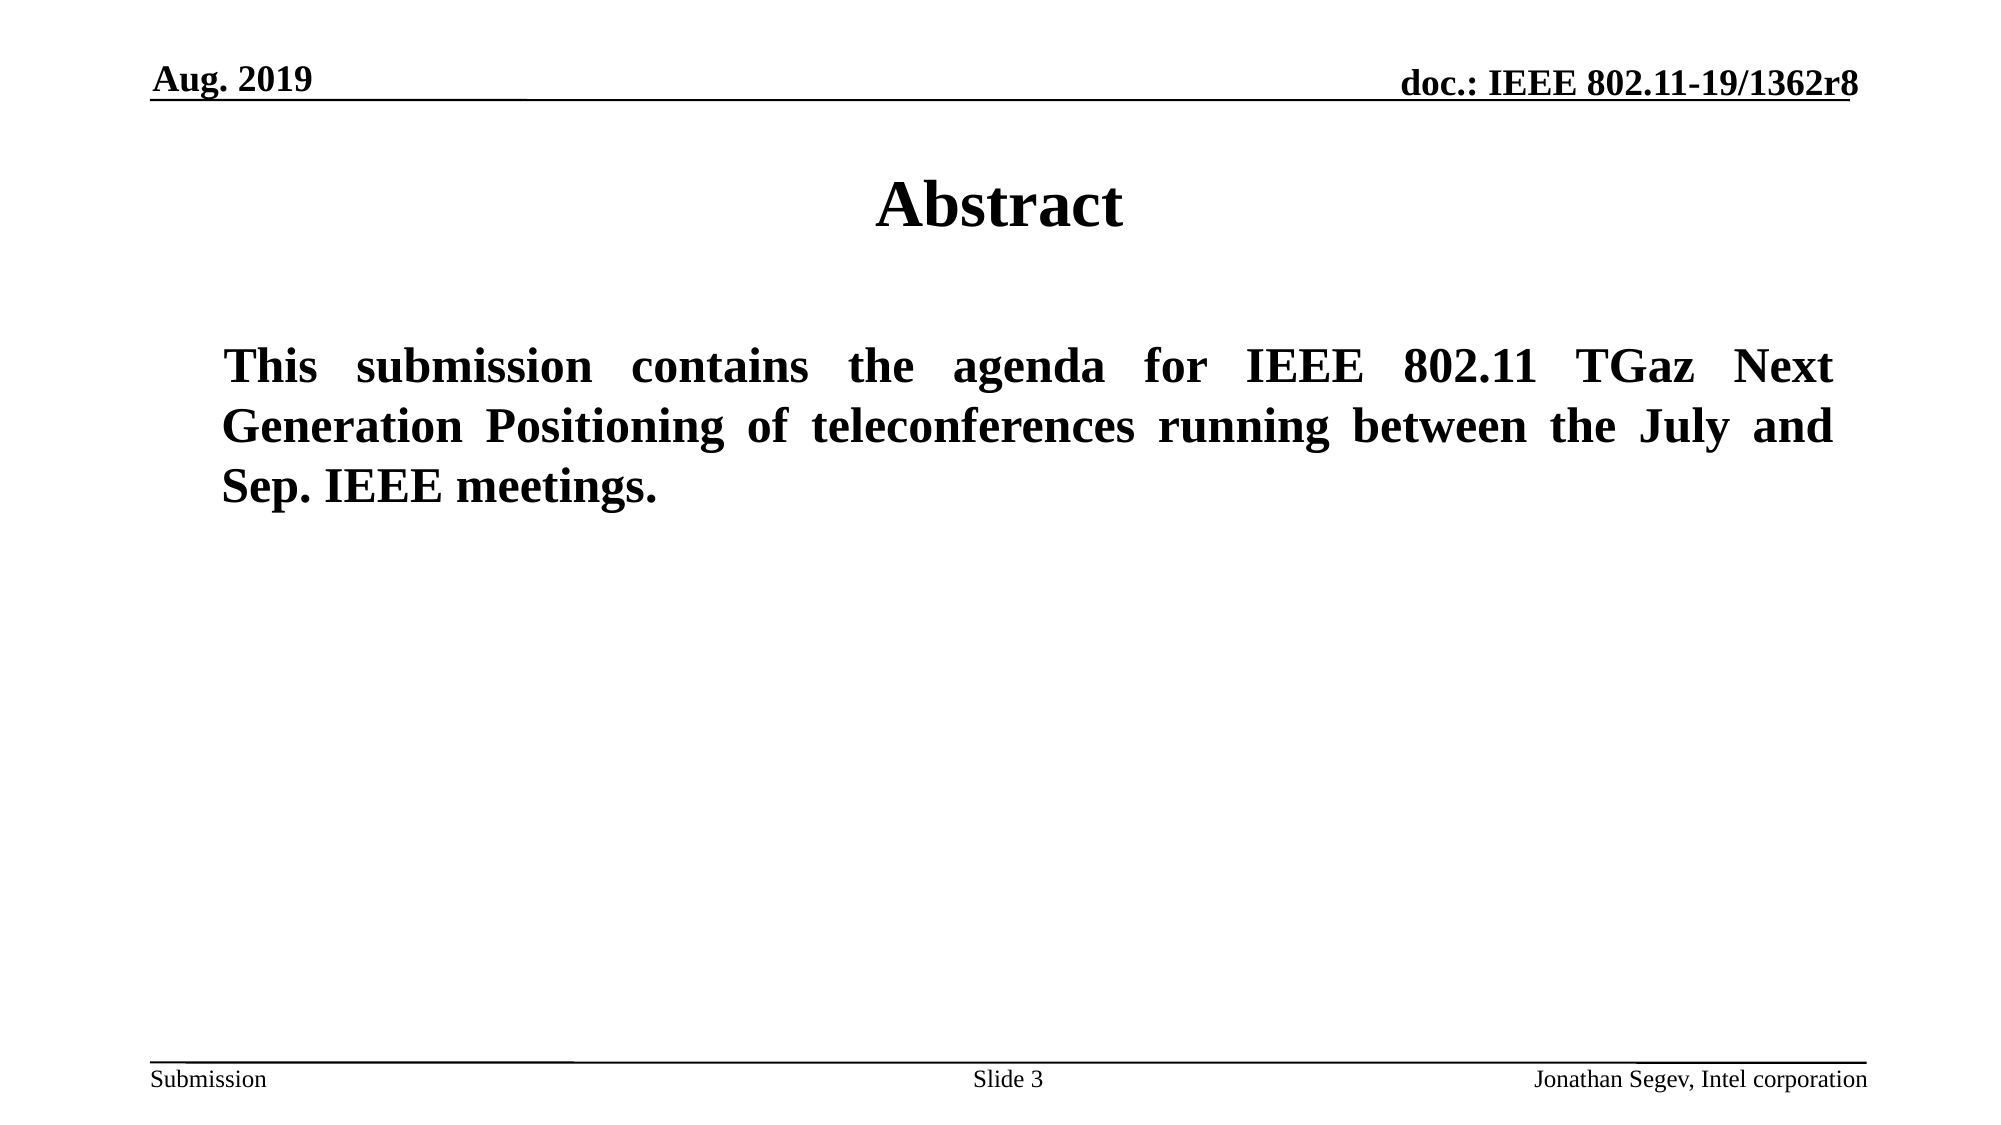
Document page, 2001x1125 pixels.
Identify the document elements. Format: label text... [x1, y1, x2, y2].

footer Jonathan Segev, Intel corporation [1171, 1061, 1869, 1093]
slide_number Slide 3 [950, 1061, 1067, 1123]
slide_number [152, 54, 563, 100]
title Abstract [149, 112, 1850, 288]
list This submission contains the agenda for IEEE 802.11 TGaz Next Generation Positioning of teleconferences running between the July and Sep. IEEE meetings. [149, 324, 1850, 1000]
